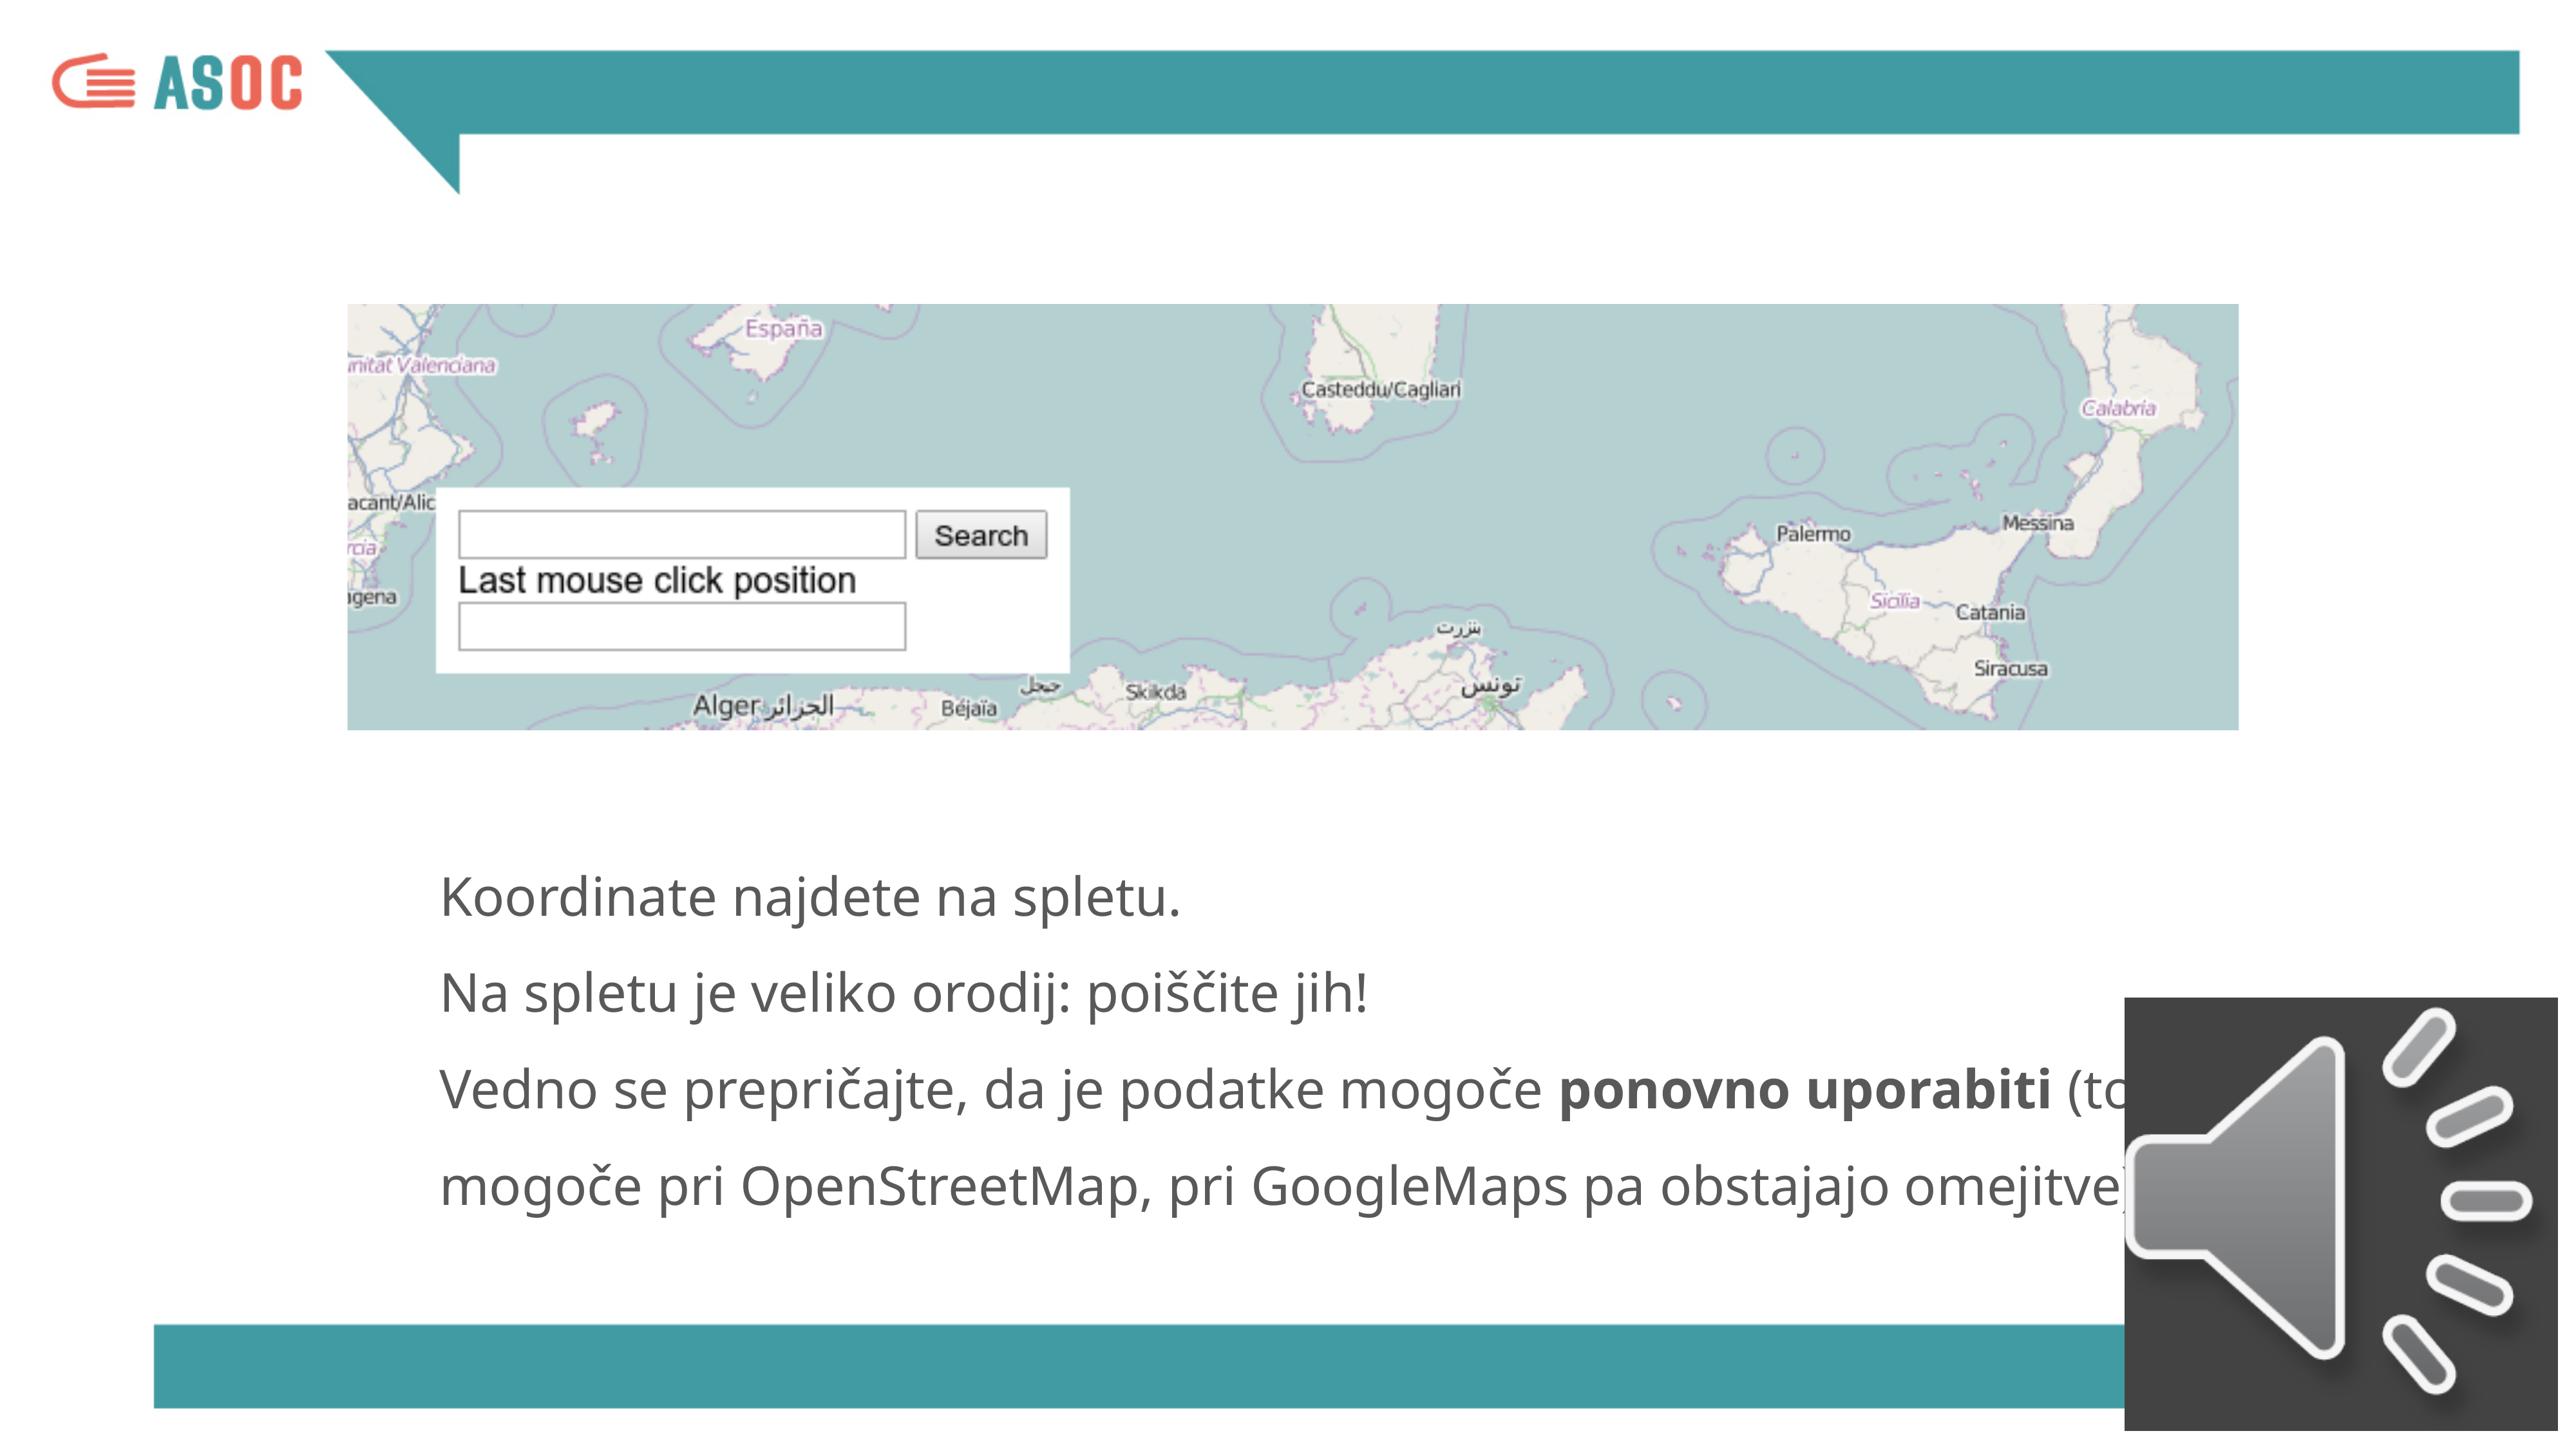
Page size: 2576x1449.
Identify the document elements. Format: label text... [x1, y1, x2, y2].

picture [0, 0, 2576, 1449]
text_box Koordinate najdete na spletu. Na spletu je veliko orodij: poiščite jih! Vedno se prepričajte, da je podatke mogoče ponovno uporabiti (to je mogoče pri OpenStreetMap, pri GoogleMaps pa obstajajo omejitve). [430, 864, 2239, 1182]
